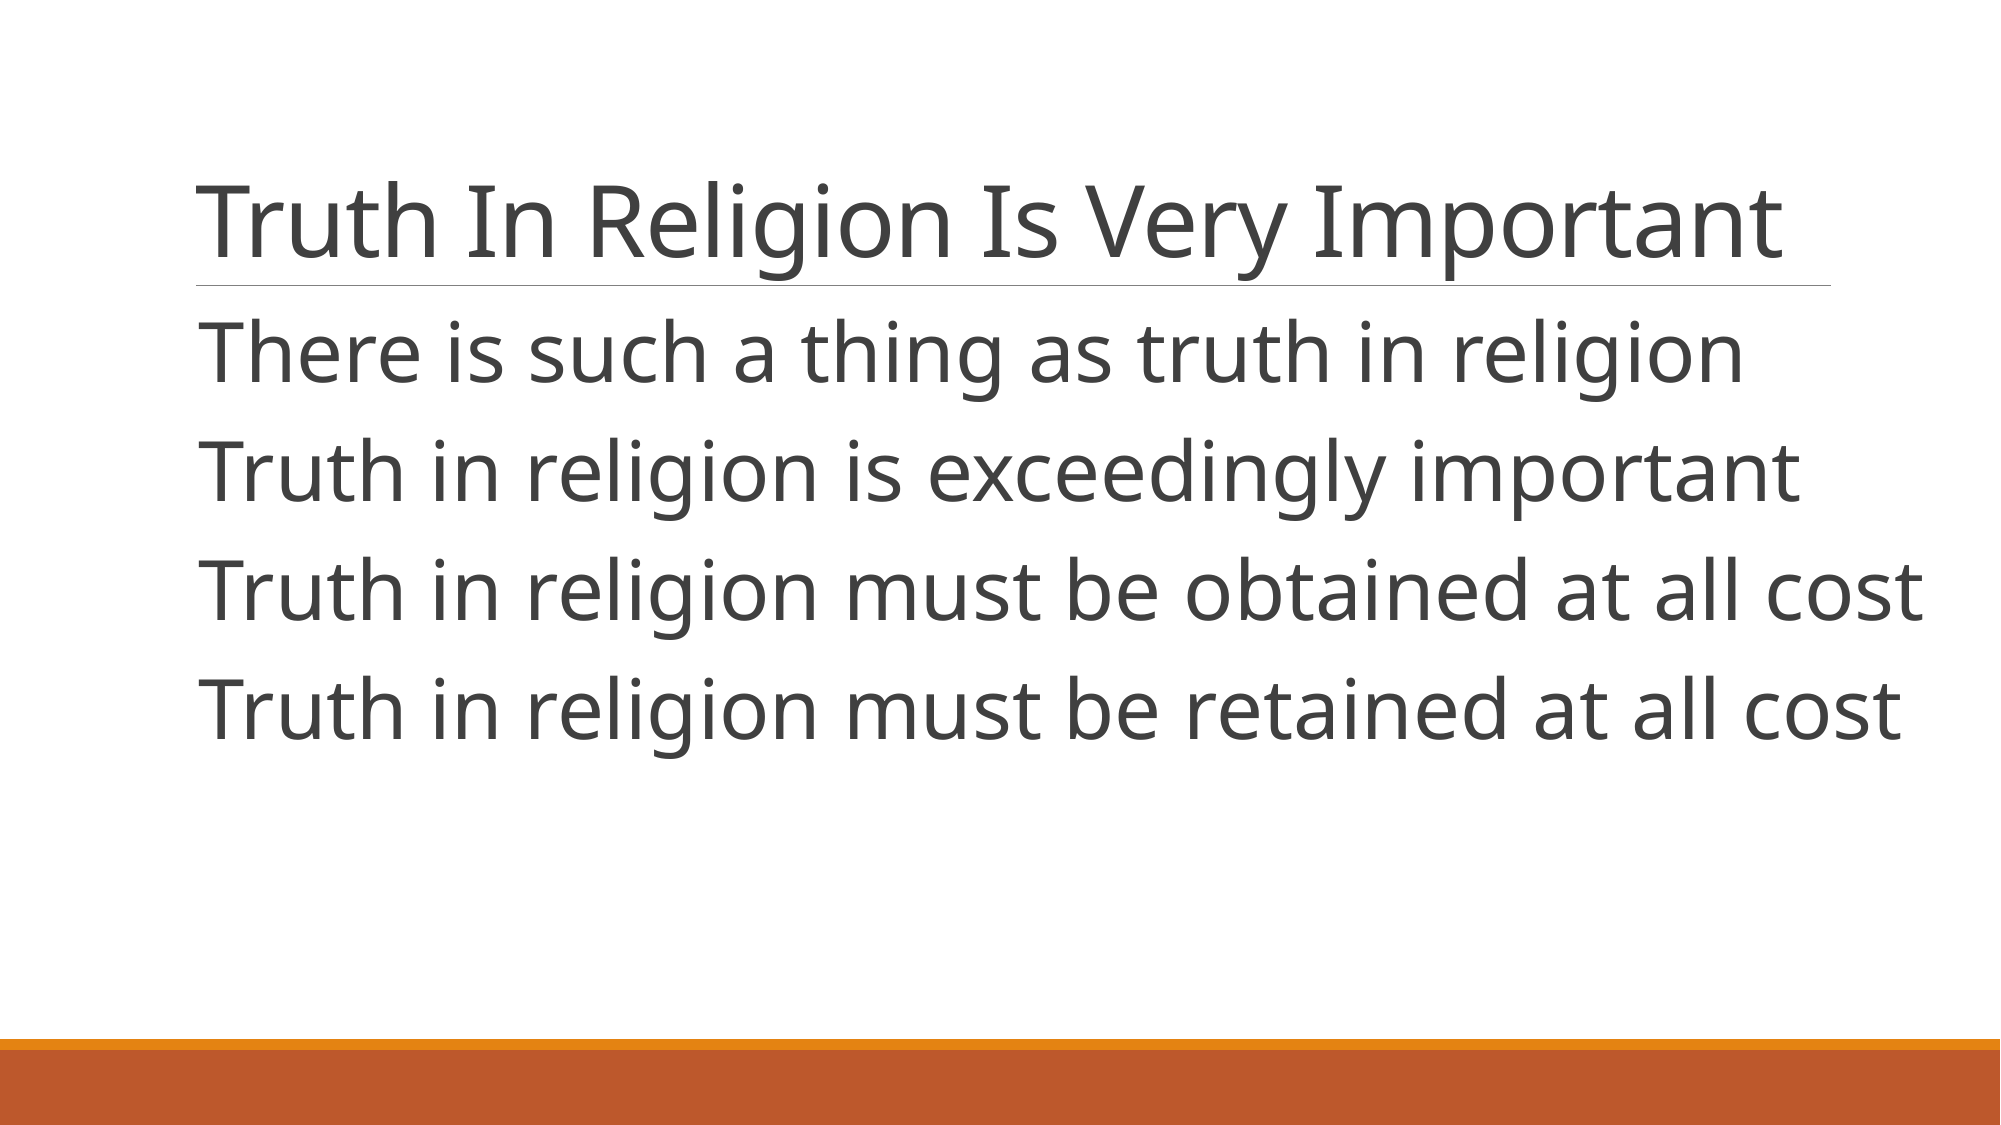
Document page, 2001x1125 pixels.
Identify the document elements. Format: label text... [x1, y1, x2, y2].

list There is such a thing as truth in religion Truth in religion is exceedingly important Truth in religion must be obtained at all cost Truth in religion must be retained at all cost [180, 302, 1941, 1005]
title Truth In Religion Is Very Important [180, 47, 1830, 285]
